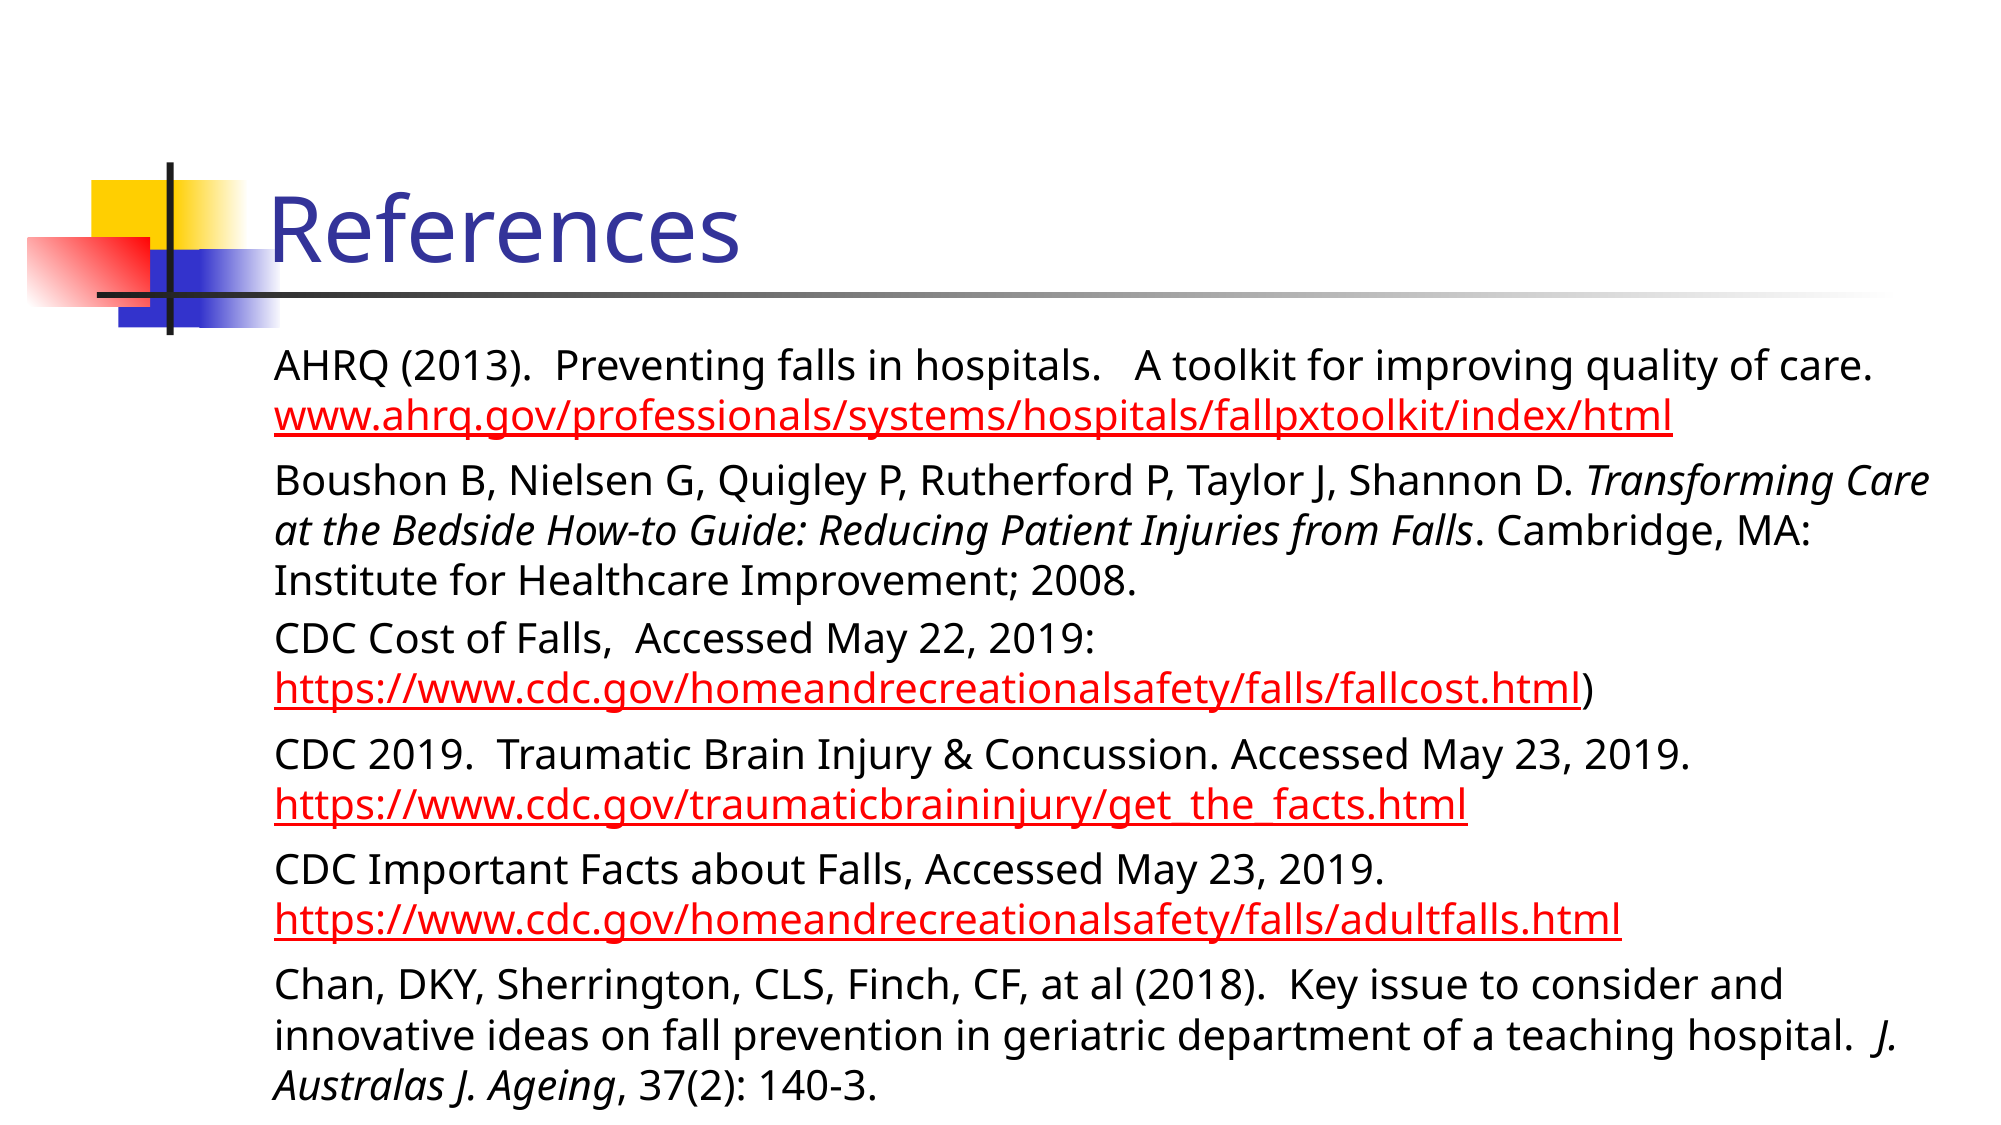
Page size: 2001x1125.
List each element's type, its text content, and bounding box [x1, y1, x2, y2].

title References [251, 101, 1957, 289]
list AHRQ (2013). Preventing falls in hospitals. A toolkit for improving quality of care.www.ahrq.gov/professionals/systems/hospitals/fallpxtoolkit/index/html Boushon B, Nielsen G, Quigley P, Rutherford P, Taylor J, Shannon D. Transforming Care at the Bedside How-to Guide: Reducing Patient Injuries from Falls. Cambridge, MA: Institute for Healthcare Improvement; 2008. CDC Cost of Falls, Accessed May 22, 2019: https://www.cdc.gov/homeandrecreationalsafety/falls/fallcost.html) CDC 2019. Traumatic Brain Injury & Concussion. Accessed May 23, 2019. https://www.cdc.gov/traumaticbraininjury/get_the_facts.html CDC Important Facts about Falls, Accessed May 23, 2019. https://www.cdc.gov/homeandrecreationalsafety/falls/adultfalls.html Chan, DKY, Sherrington, CLS, Finch, CF, at al (2018). Key issue to consider and innovative ideas on fall prevention in geriatric department of a teaching hospital. J. Australas J. Ageing, 37(2): 140-3. [258, 331, 1959, 1006]
